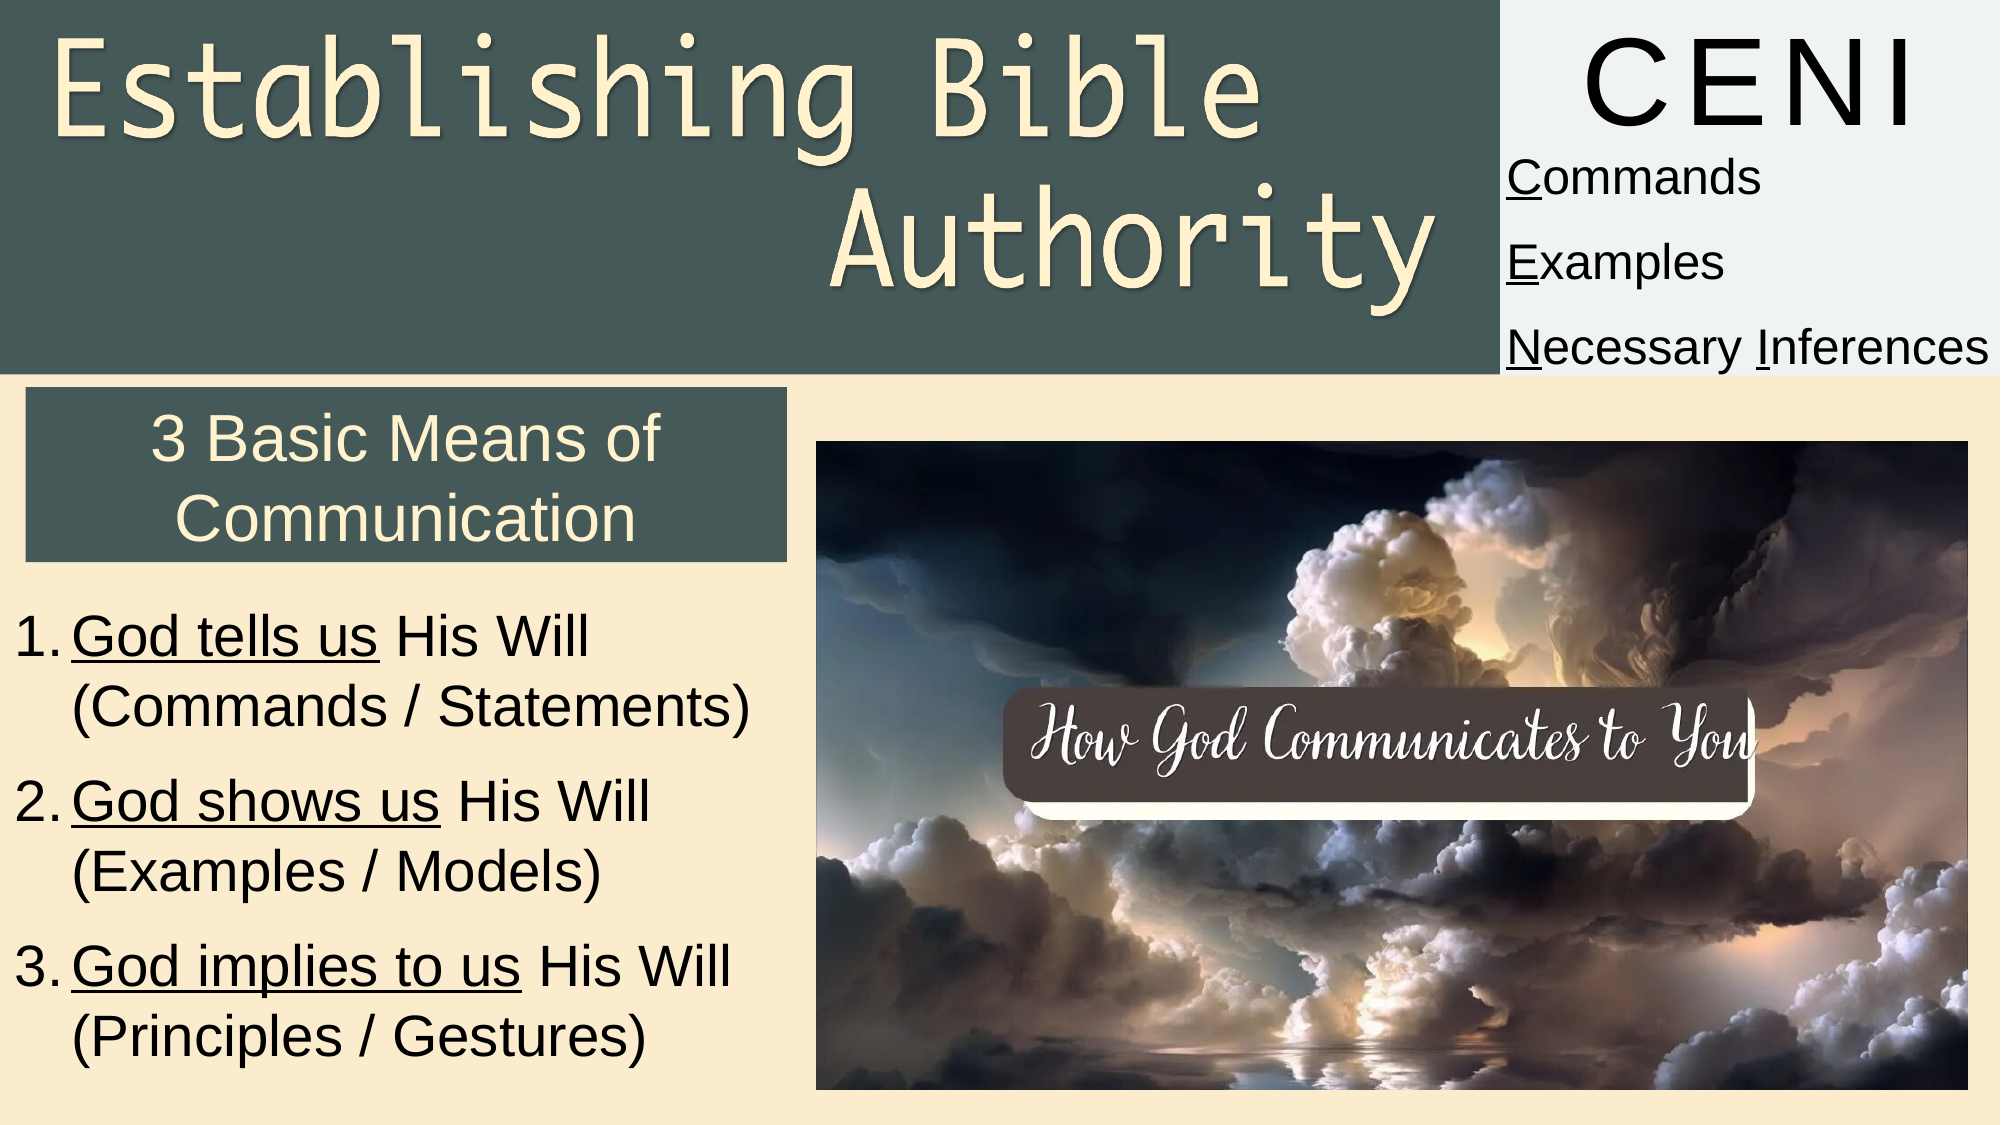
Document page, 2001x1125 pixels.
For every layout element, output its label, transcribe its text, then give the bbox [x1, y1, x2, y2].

picture [816, 441, 1968, 1090]
picture [25, 4, 1471, 329]
text_box God tells us His Will (Commands / Statements) God shows us His Will (Examples / Models) God implies to us His Will (Principles / Gestures) [0, 591, 816, 1076]
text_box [1499, 0, 2000, 376]
text_box Commands Examples Necessary Inferences [1491, 137, 2000, 382]
text_box [0, 375, 2000, 1125]
text_box [0, 0, 1499, 375]
text_box 3 Basic Means of Communication [25, 387, 787, 563]
